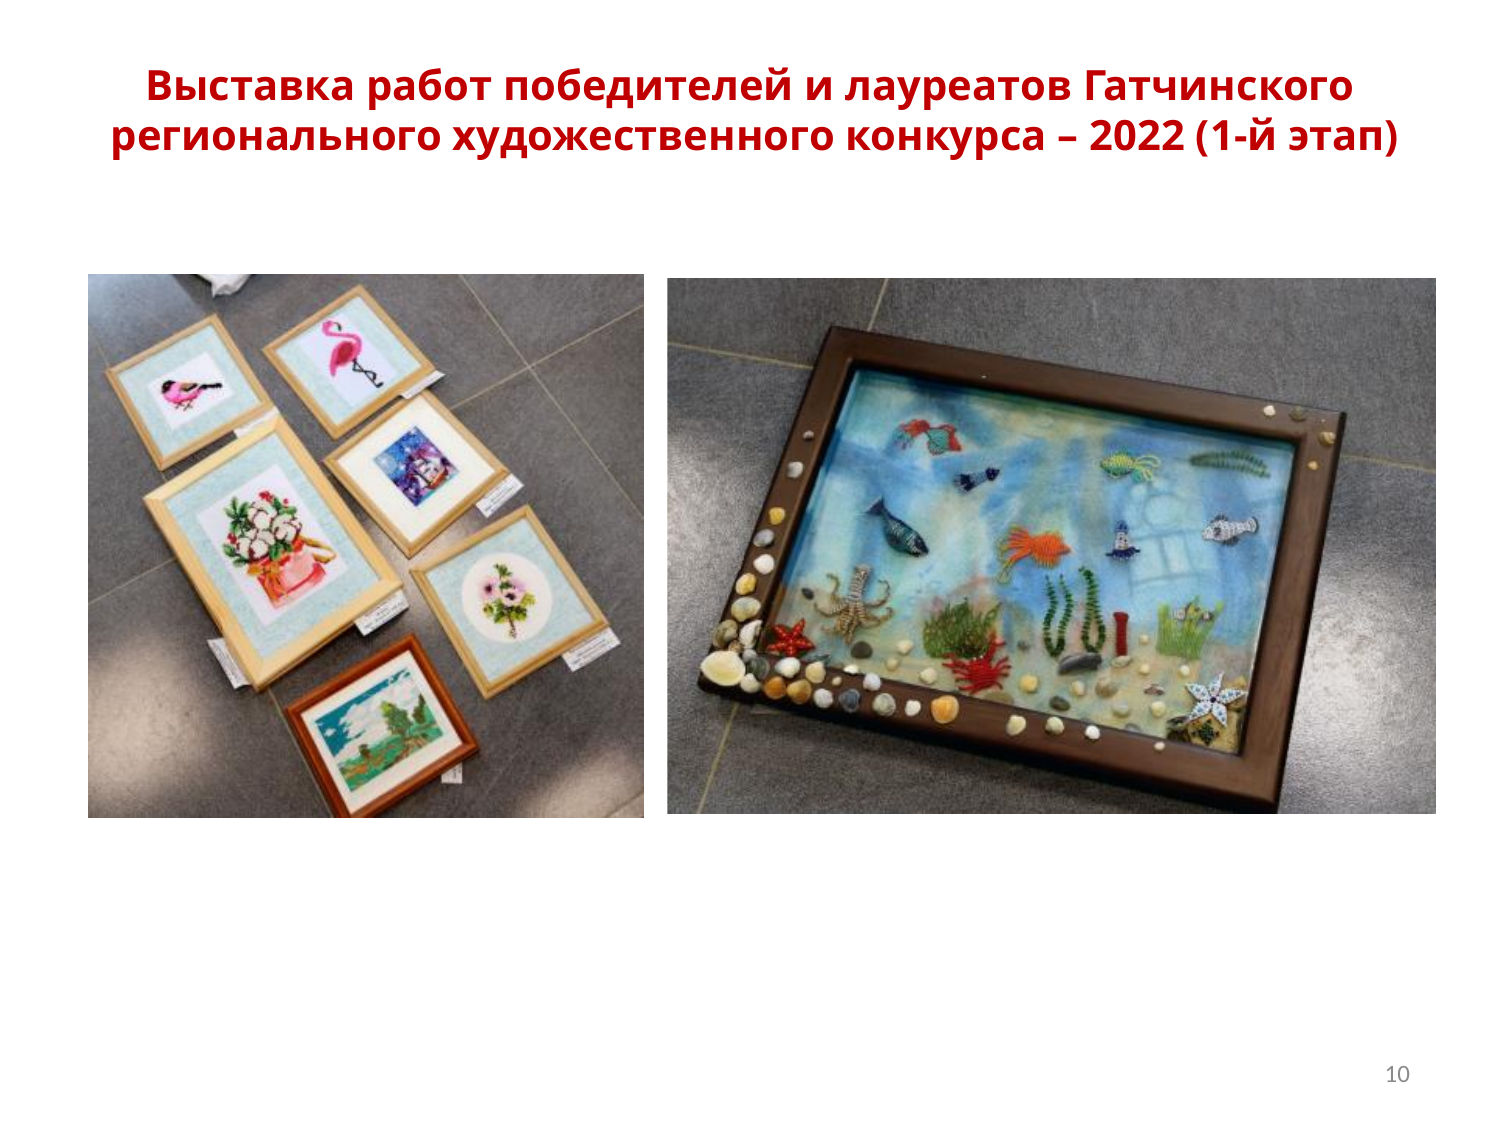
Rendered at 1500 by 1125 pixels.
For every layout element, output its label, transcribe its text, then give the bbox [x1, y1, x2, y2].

slide_number 10 [1074, 1042, 1425, 1103]
title Выставка работ победителей и лауреатов Гатчинского регионального художественного конкурса – 2022 (1-й этап) [74, 44, 1426, 173]
picture [667, 278, 1445, 814]
picture [88, 274, 644, 819]
